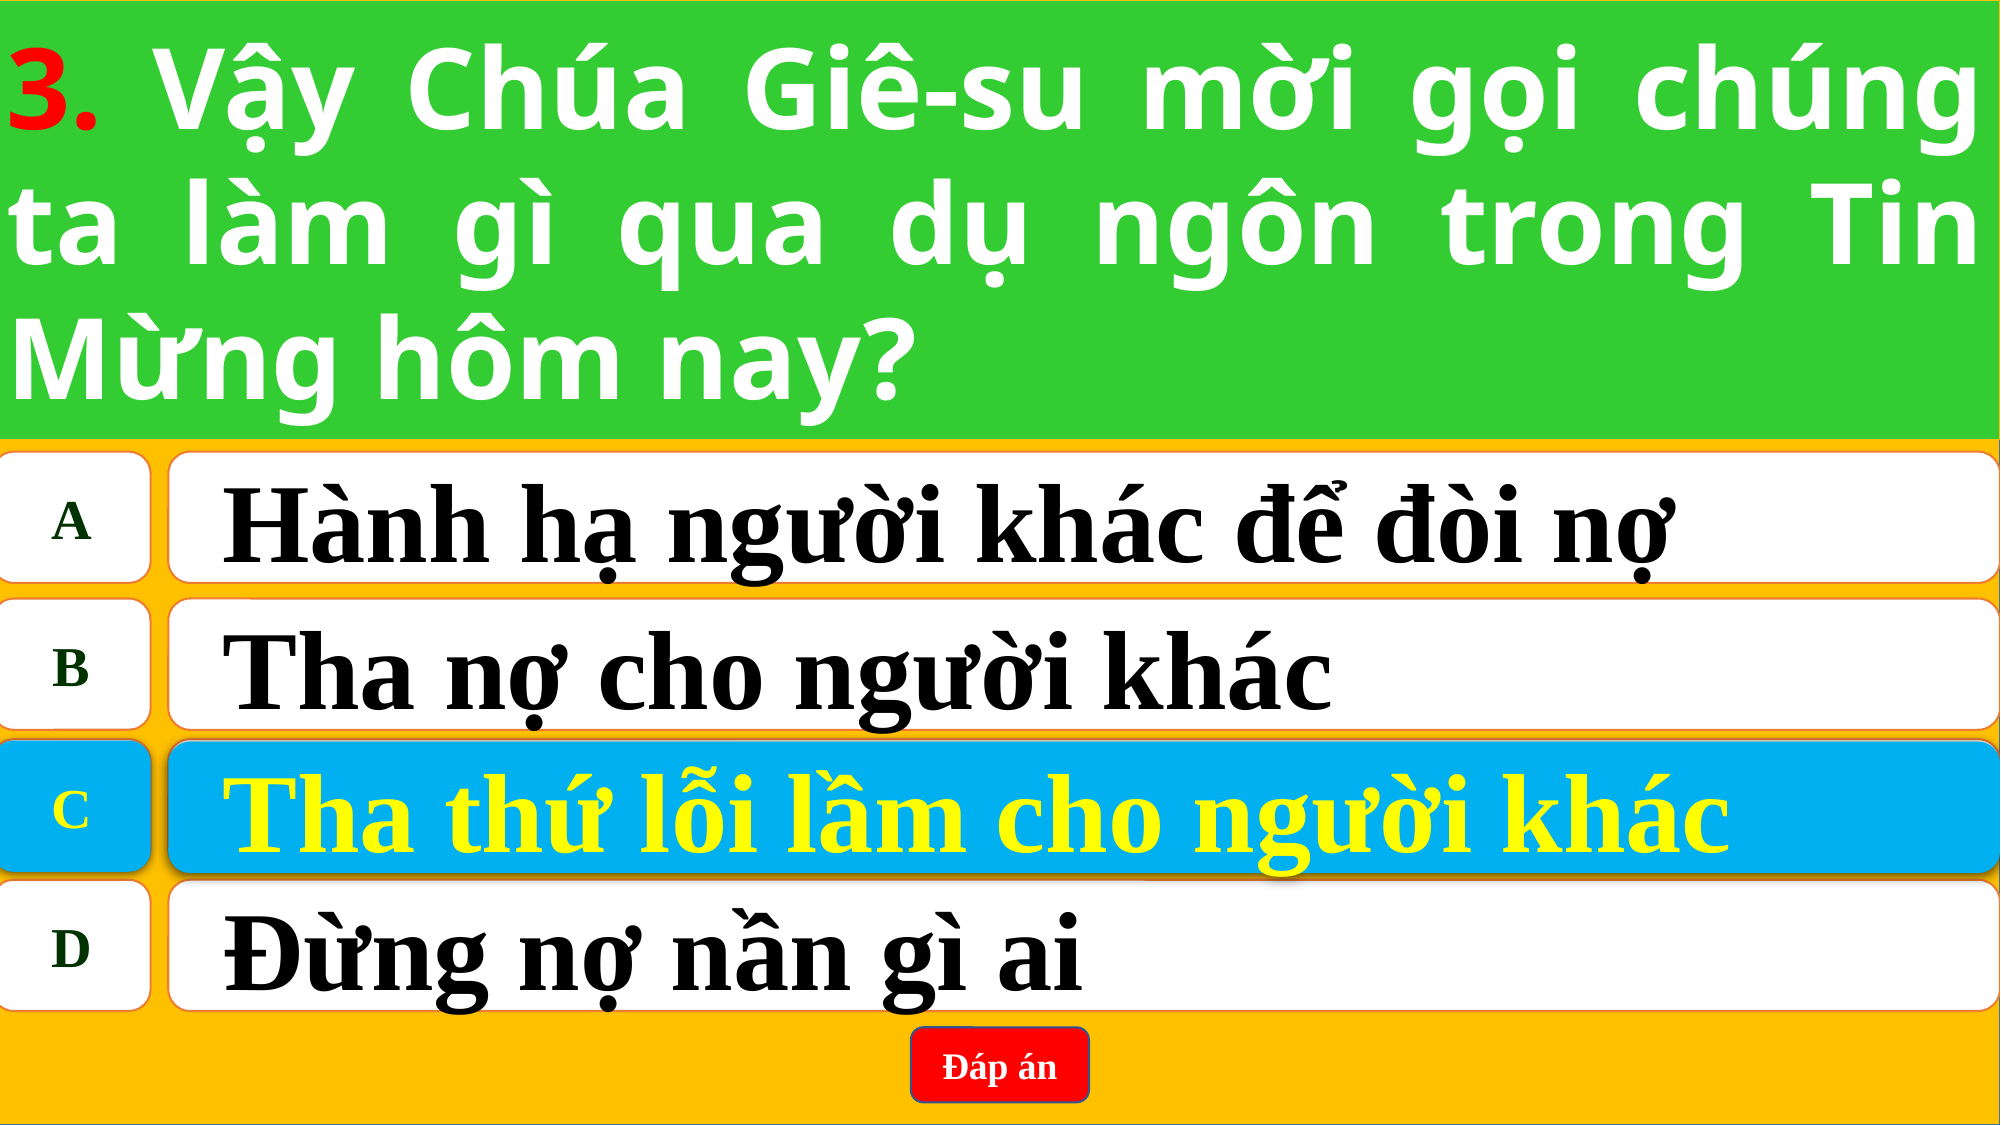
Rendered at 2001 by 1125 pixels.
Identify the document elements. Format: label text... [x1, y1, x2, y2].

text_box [0, 598, 2000, 730]
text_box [0, 740, 2000, 873]
text_box Đáp án [909, 1026, 1091, 1104]
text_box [0, 879, 2000, 1011]
text_box [141, 873, 169, 879]
text_box [0, 583, 2000, 598]
text_box 3. Vậy Chúa Giê-su mời gọi chúng ta làm gì qua dụ ngôn trong Tin Mừng hôm nay? [0, 0, 2000, 440]
text_box [0, 440, 2000, 451]
text_box [0, 1011, 2000, 1125]
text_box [0, 451, 2000, 583]
text_box [0, 730, 2000, 739]
